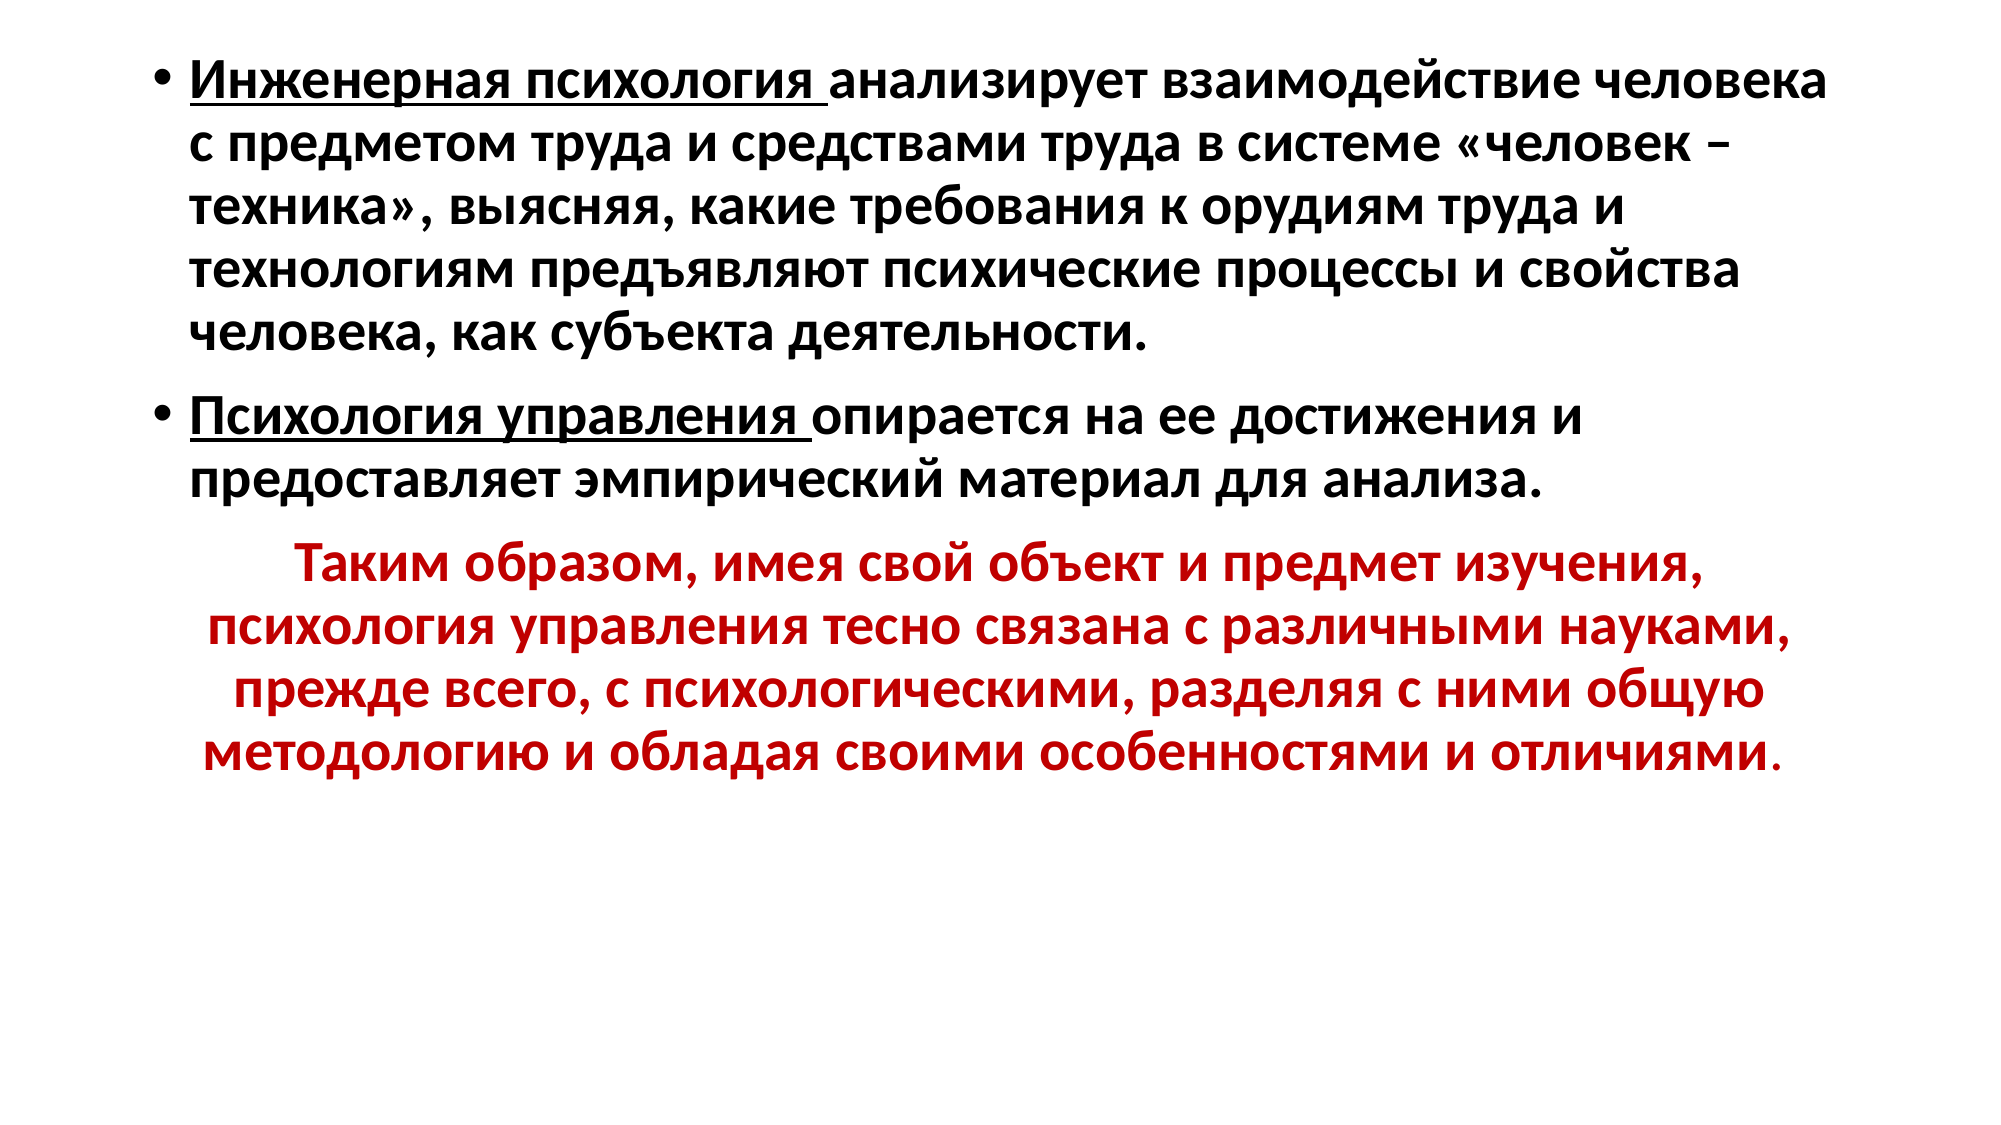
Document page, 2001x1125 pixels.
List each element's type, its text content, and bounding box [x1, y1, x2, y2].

list Инженерная психология анализирует взаимодействие человека с предметом труда и средствами труда в системе «человек – техника», выясняя, какие требования к орудиям труда и технологиям предъявляют психические процессы и свойства человека, как субъекта деятельности. Психология управления опирается на ее достижения и предоставляет эмпирический материал для анализа. Таким образом, имея свой объект и предмет изучения, психология управления тесно связана с различными науками, прежде всего, с психологическими, разделяя с ними общую методологию и обладая своими особенностями и отличиями. [137, 41, 1863, 1014]
